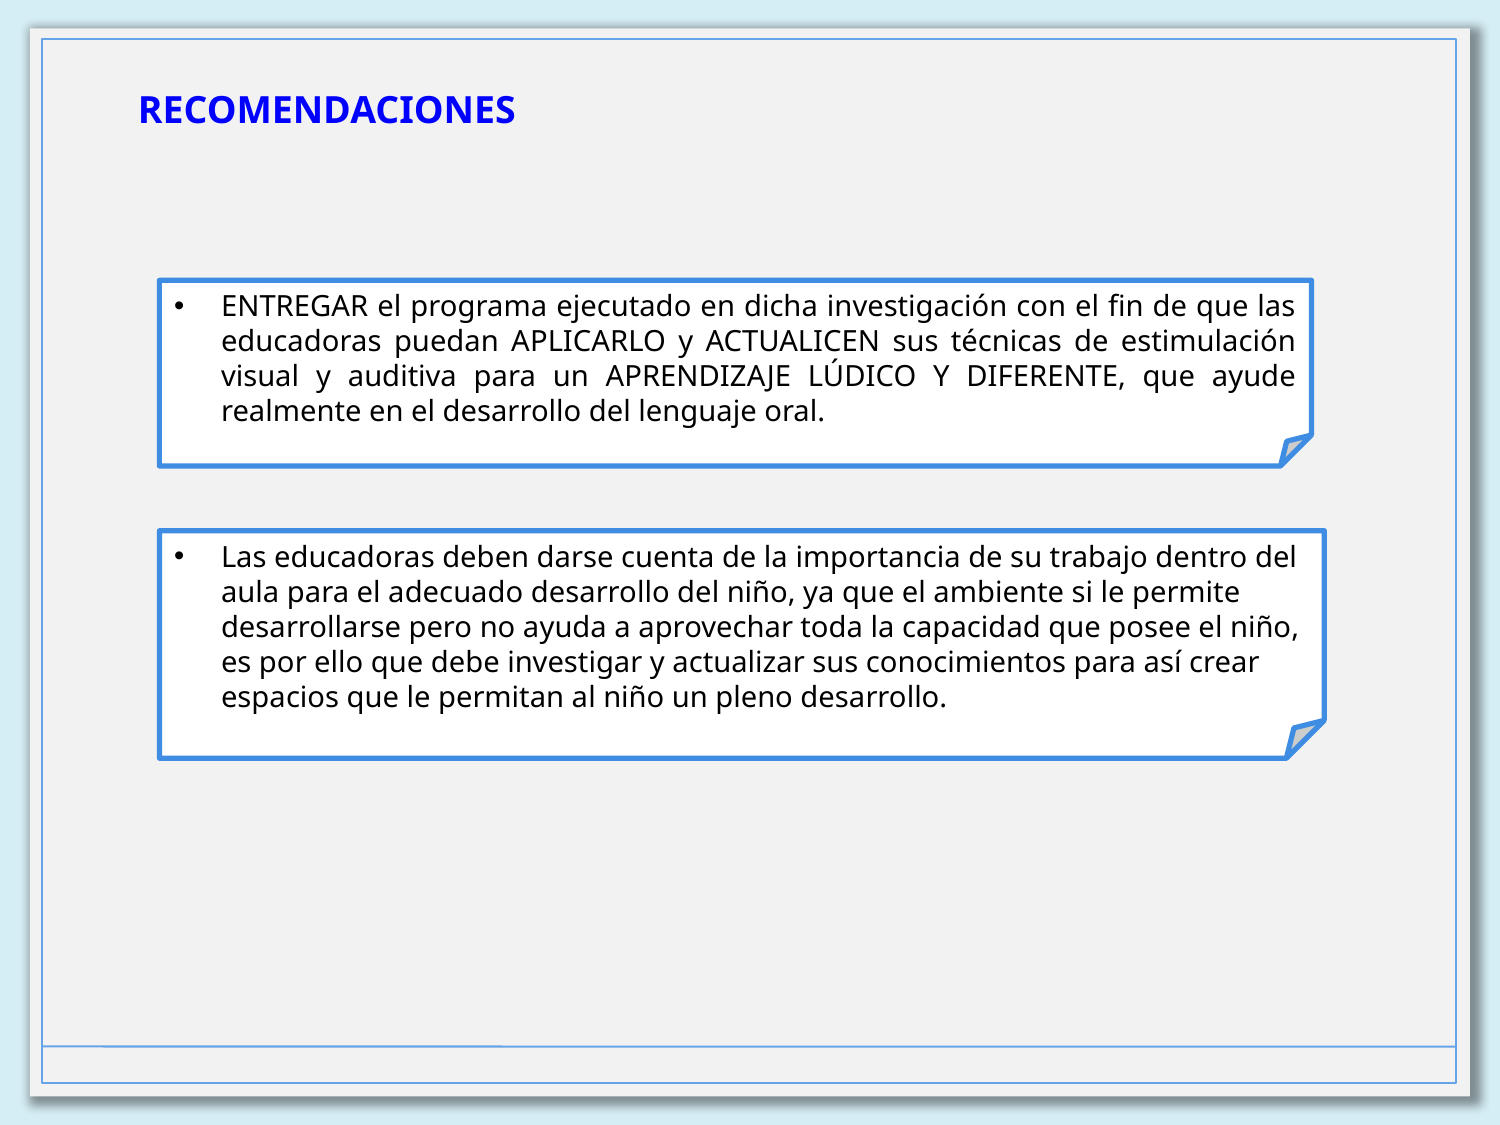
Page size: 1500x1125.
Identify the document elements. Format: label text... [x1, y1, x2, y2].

text_box RECOMENDACIONES [123, 78, 604, 138]
text_box ENTREGAR el programa ejecutado en dicha investigación con el fin de que las educadoras puedan APLICARLO y ACTUALICEN sus técnicas de estimulación visual y auditiva para un APRENDIZAJE LÚDICO Y DIFERENTE, que ayude realmente en el desarrollo del lenguaje oral. [156, 277, 1315, 469]
text_box Las educadoras deben darse cuenta de la importancia de su trabajo dentro del aula para el adecuado desarrollo del niño, ya que el ambiente si le permite desarrollarse pero no ayuda a aprovechar toda la capacidad que posee el niño, es por ello que debe investigar y actualizar sus conocimientos para así crear espacios que le permitan al niño un pleno desarrollo. [156, 528, 1327, 761]
